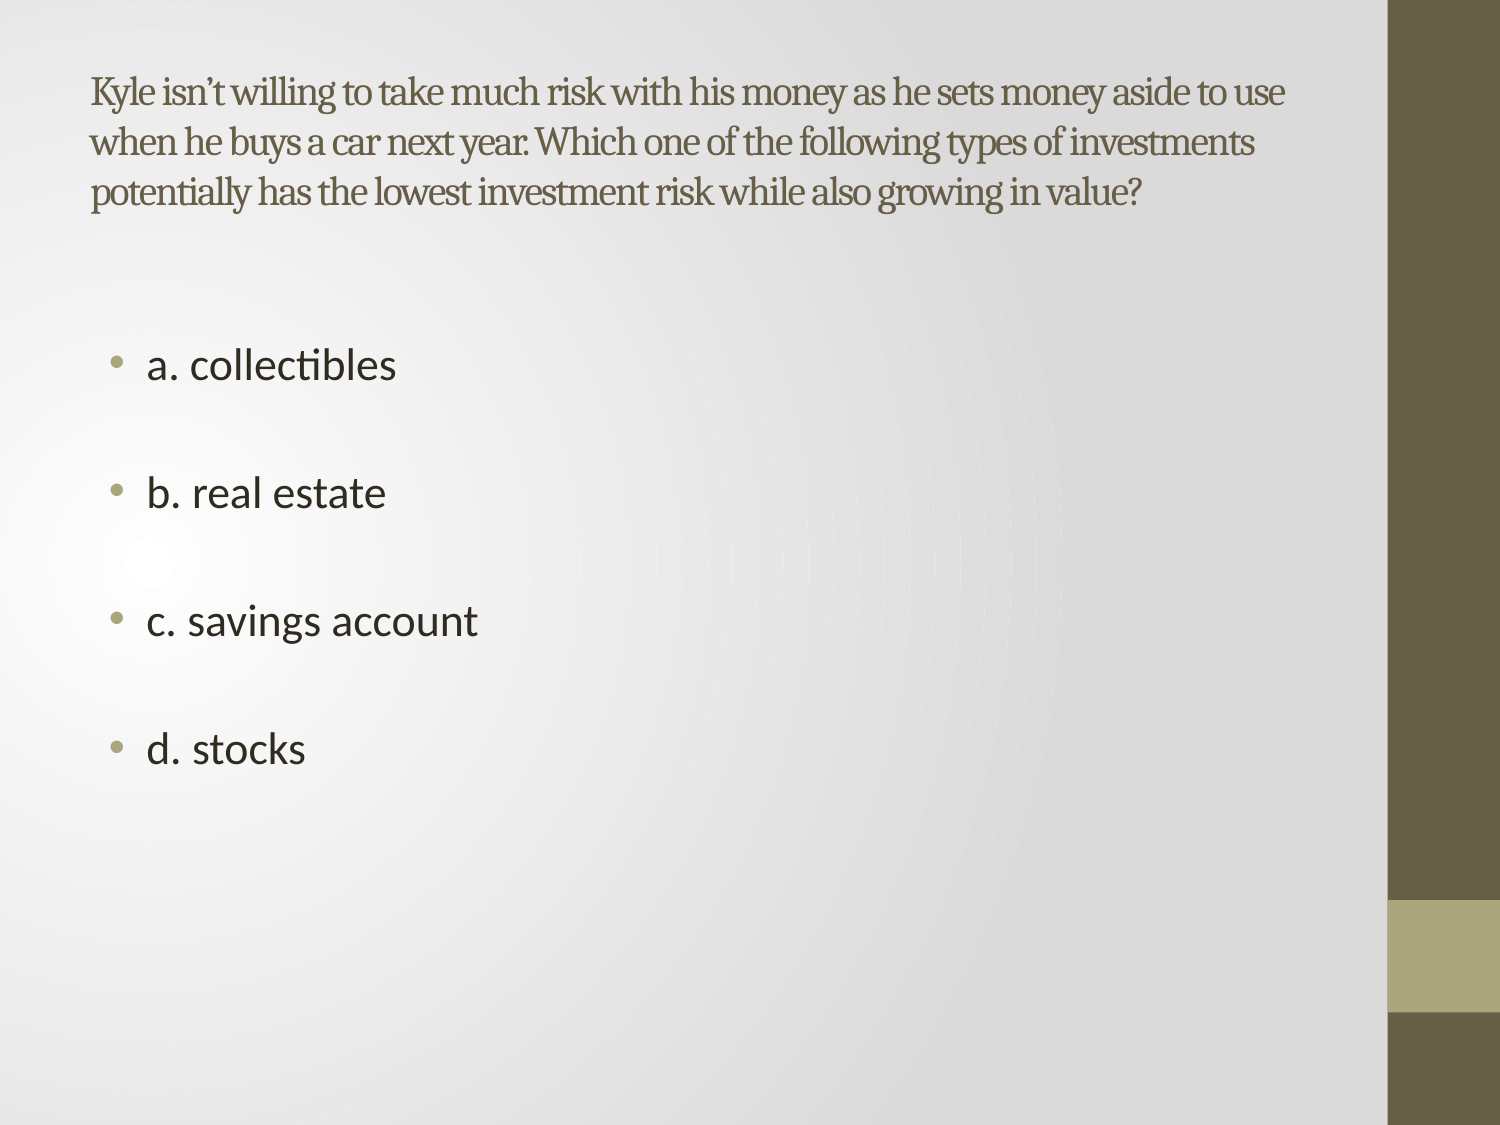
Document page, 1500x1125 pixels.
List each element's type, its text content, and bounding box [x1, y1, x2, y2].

list a. collectibles b. real estate c. savings account d. stocks [75, 262, 1325, 1050]
title Kyle isn’t willing to take much risk with his money as he sets money aside to use when he buys a car next year. Which one of the following types of investments potentially has the lowest investment risk while also growing in value? [75, 45, 1325, 233]
